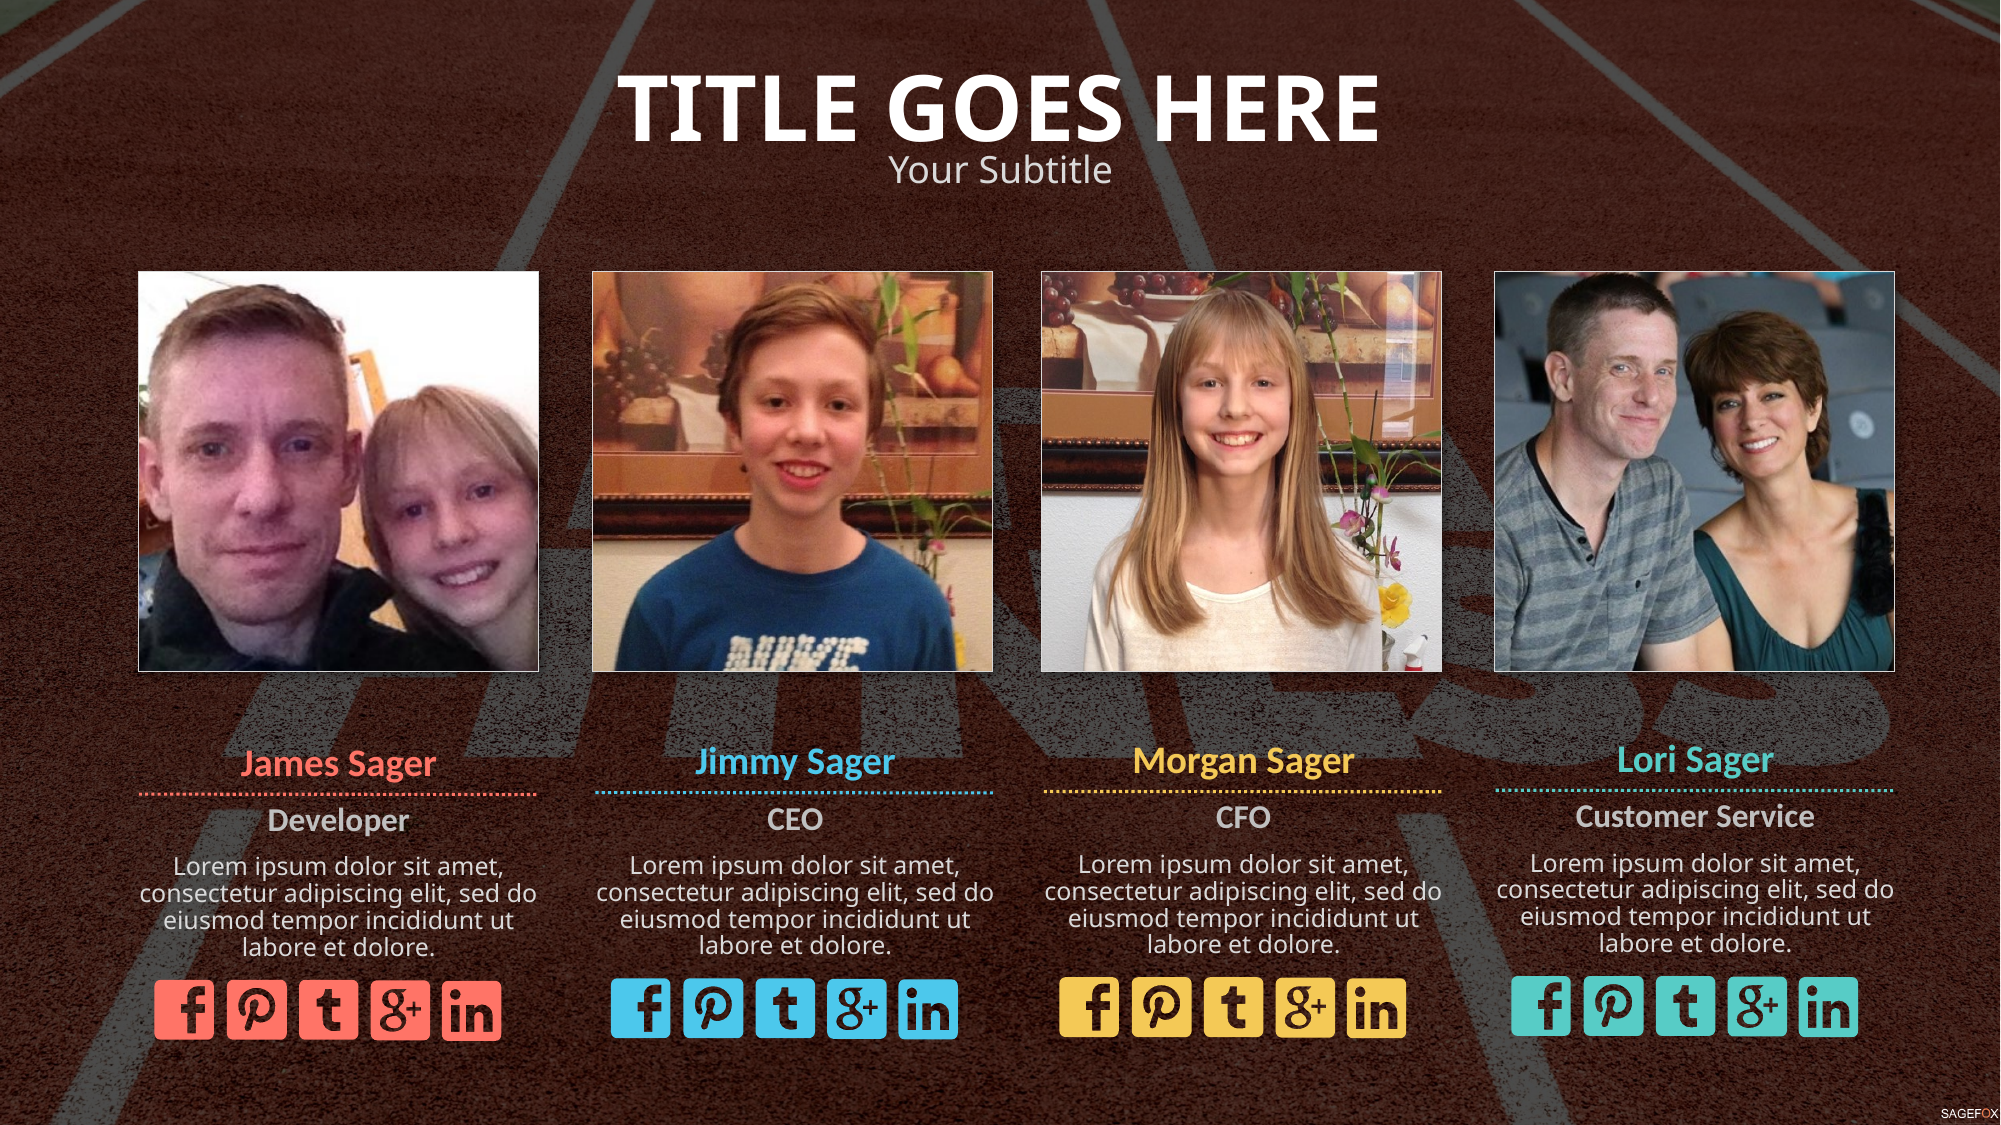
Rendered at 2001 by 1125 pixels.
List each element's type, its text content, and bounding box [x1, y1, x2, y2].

text_box [1494, 271, 1896, 673]
text_box Morgan Sager [1068, 739, 1419, 782]
text_box Customer Service [1520, 796, 1871, 839]
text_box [610, 978, 958, 1040]
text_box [1059, 977, 1407, 1039]
text_box CFO [1068, 797, 1419, 840]
text_box Lorem ipsum dolor sit amet, consectetur adipiscing elit, sed do eiusmod tempor incididunt ut labore et dolore. [1043, 851, 1444, 965]
text_box [1040, 270, 1442, 672]
text_box James Sager [163, 742, 514, 785]
text_box Lorem ipsum dolor sit amet, consectetur adipiscing elit, sed do eiusmod tempor incididunt ut labore et dolore. [595, 852, 996, 966]
text_box Lori Sager [1520, 738, 1871, 781]
text_box Lorem ipsum dolor sit amet, consectetur adipiscing elit, sed do eiusmod tempor incididunt ut labore et dolore. [138, 854, 539, 968]
text_box Lorem ipsum dolor sit amet, consectetur adipiscing elit, sed do eiusmod tempor incididunt ut labore et dolore. [1495, 850, 1896, 964]
text_box Jimmy Sager [620, 740, 971, 784]
text_box Developer [163, 799, 514, 842]
text_box CEO [620, 798, 971, 841]
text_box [1511, 976, 1859, 1038]
text_box [138, 270, 540, 672]
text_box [154, 979, 502, 1041]
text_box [548, 42, 1452, 199]
picture [0, 0, 2001, 1125]
text_box [591, 270, 993, 672]
